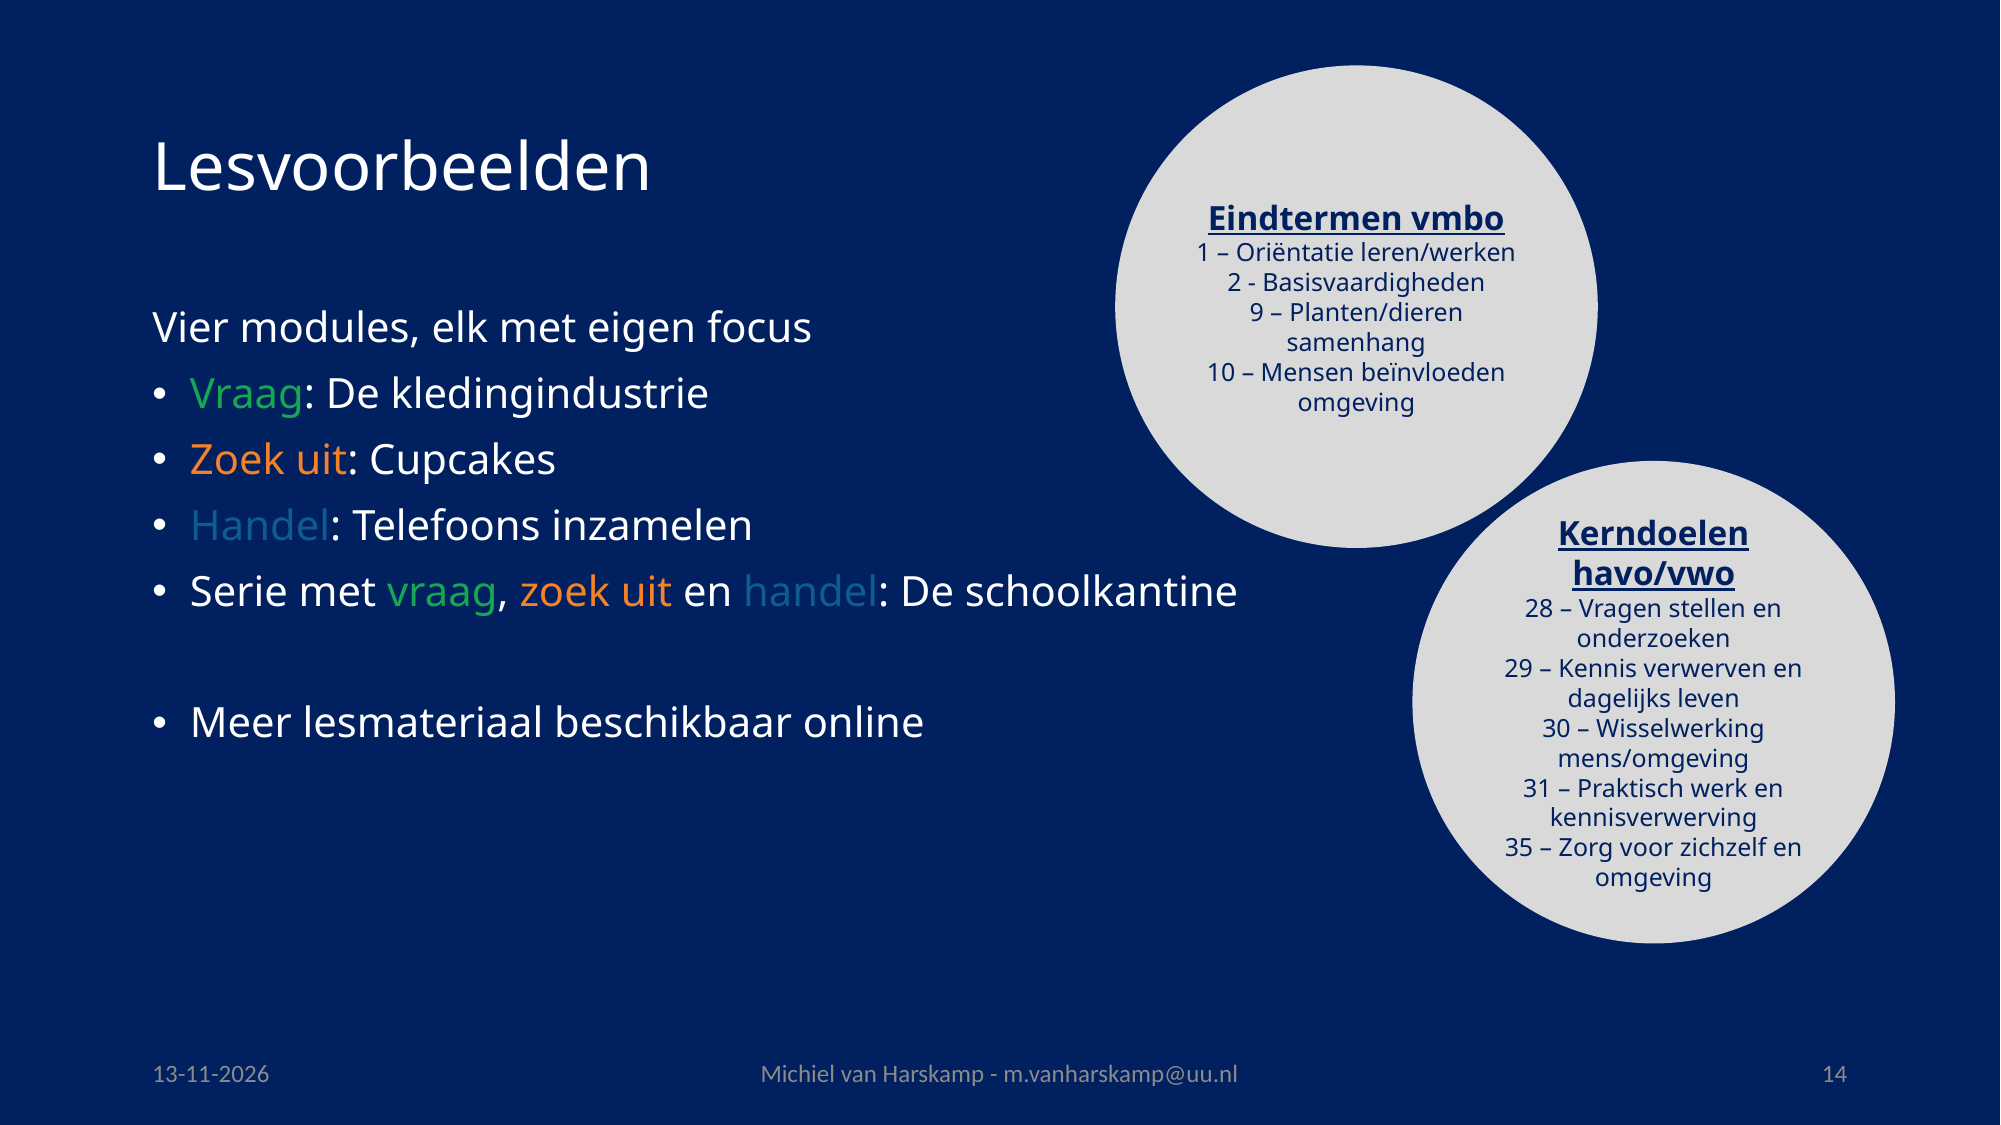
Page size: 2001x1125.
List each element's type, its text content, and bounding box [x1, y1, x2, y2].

footer Michiel van Harskamp - m.vanharskamp@uu.nl [662, 1042, 1338, 1103]
title Lesvoorbeelden [137, 59, 1863, 278]
text_box Kerndoelen havo/vwo 28 – Vragen stellen en onderzoeken 29 – Kennis verwerven en dagelijks leven 30 – Wisselwerking mens/omgeving 31 – Praktisch werk en kennisverwerving 35 – Zorg voor zichzelf en omgeving [1411, 459, 1897, 945]
list Vier modules, elk met eigen focus Vraag: De kledingindustrie Zoek uit: Cupcakes Handel: Telefoons inzamelen Serie met vraag, zoek uit en handel: De schoolkantine Meer lesmateriaal beschikbaar online [137, 299, 1863, 1014]
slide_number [137, 1042, 588, 1103]
slide_number 14 [1412, 1042, 1863, 1103]
text_box Eindtermen vmbo 1 – Oriëntatie leren/werken 2 - Basisvaardigheden 9 – Planten/dieren samenhang 10 – Mensen beïnvloeden omgeving [1114, 64, 1599, 550]
